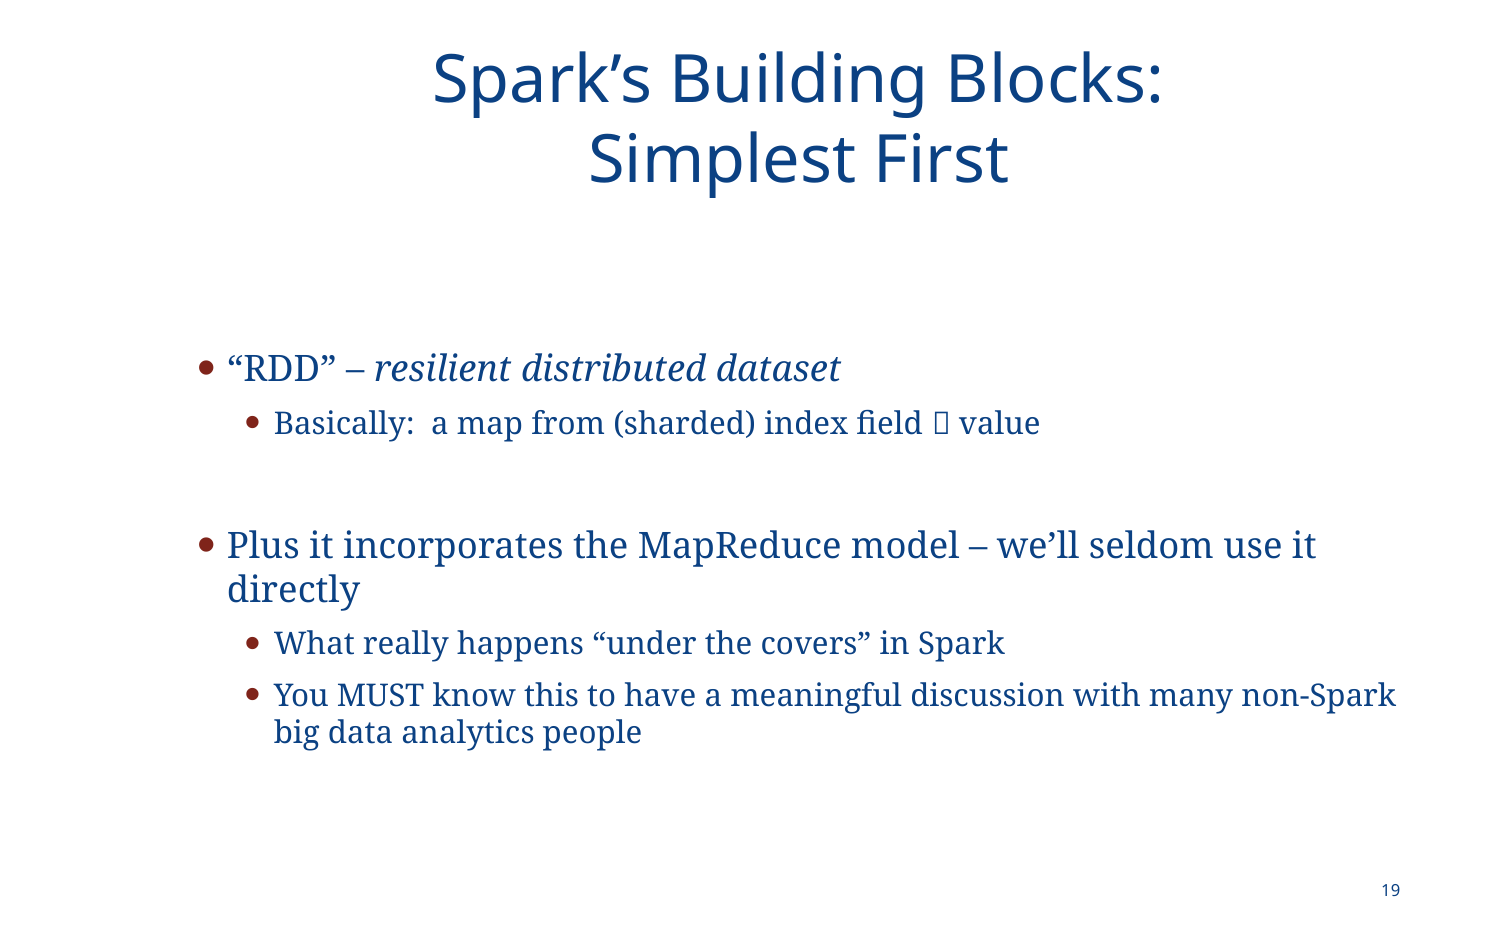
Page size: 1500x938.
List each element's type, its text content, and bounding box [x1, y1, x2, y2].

list “RDD” – resilient distributed dataset Basically: a map from (sharded) index field  value Plus it incorporates the MapReduce model – we’ll seldom use it directly What really happens “under the covers” in Spark You MUST know this to have a meaningful discussion with many non-Spark big data analytics people [182, 239, 1416, 857]
slide_number 19 [1347, 866, 1416, 917]
title Spark’s Building Blocks: Simplest First [182, 26, 1416, 205]
